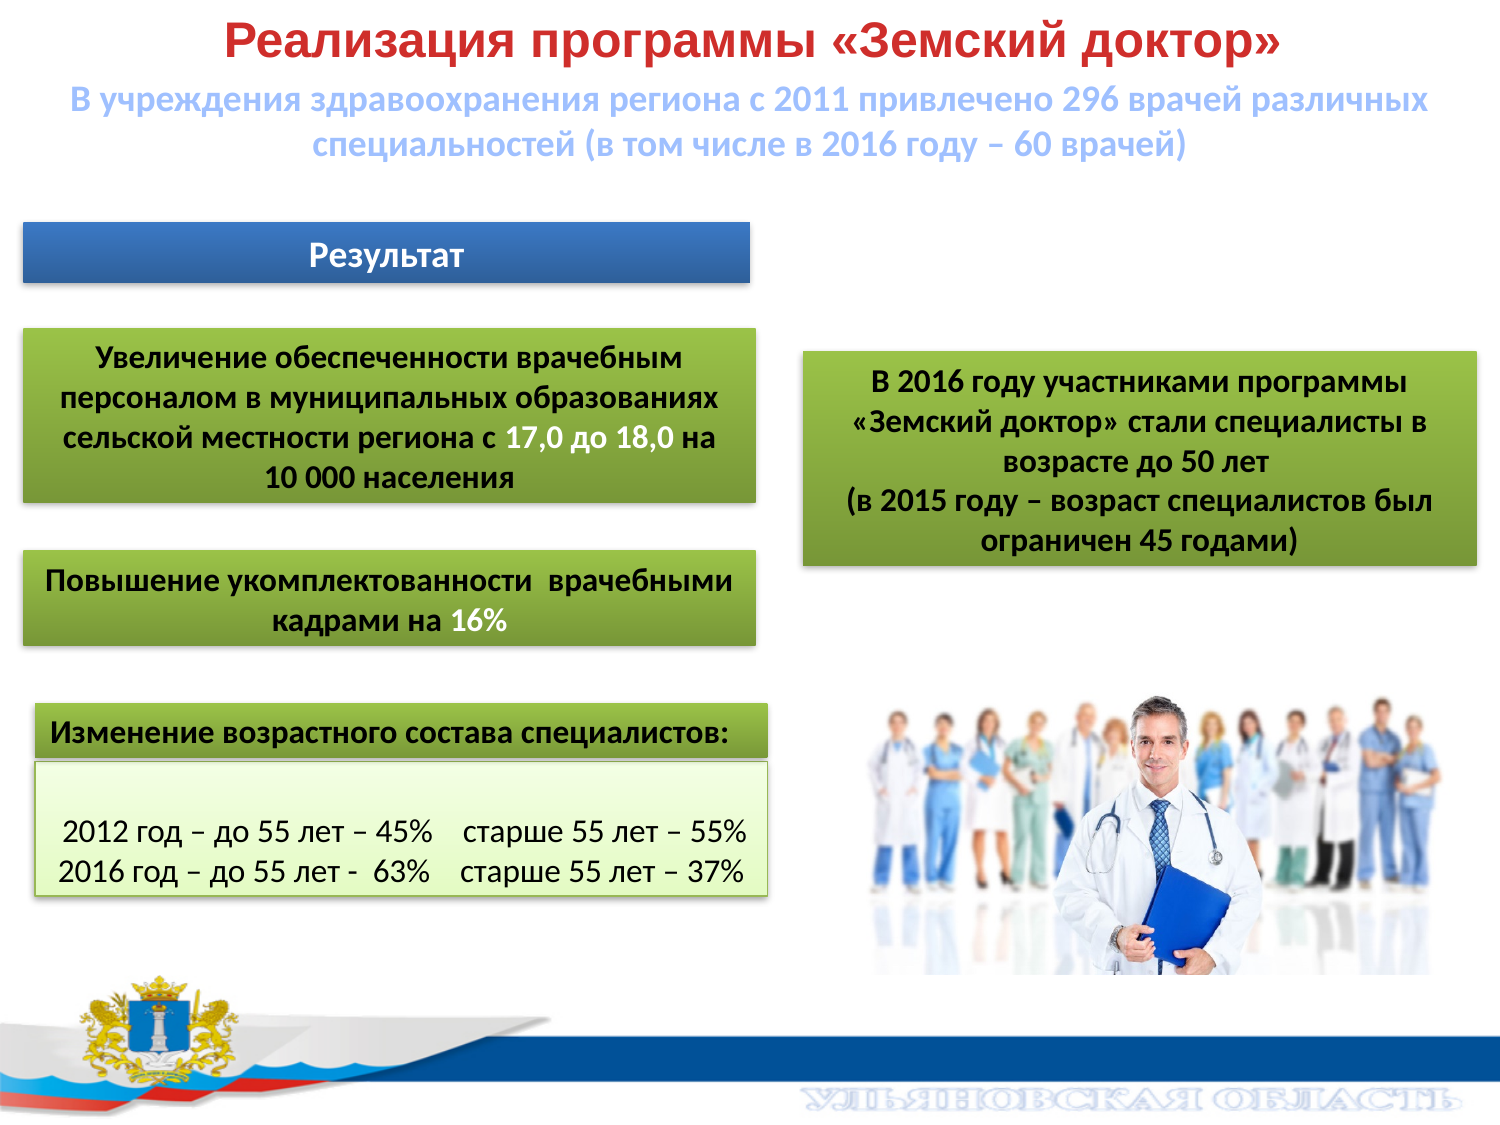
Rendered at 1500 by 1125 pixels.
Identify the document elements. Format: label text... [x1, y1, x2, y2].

text_box В 2016 году участниками программы «Земский доктор» стали специалисты в возрасте до 50 лет (в 2015 году – возраст специалистов был ограничен 45 годами) [803, 351, 1477, 566]
text_box Увеличение обеспеченности врачебным персоналом в муниципальных образованиях сельской местности региона с 17,0 до 18,0 на 10 000 населения [23, 328, 756, 503]
text_box Реализация программы «Земский доктор» [5, 0, 1500, 75]
text_box 2012 год – до 55 лет – 45% старше 55 лет – 55% 2016 год – до 55 лет - 63% старше 55 лет – 37% [34, 765, 768, 897]
text_box Повышение укомплектованности врачебными кадрами на 16% [23, 550, 756, 646]
text_box Результат [23, 222, 750, 283]
text_box Изменение возрастного состава специалистов: [35, 703, 768, 758]
text_box В учреждения здравоохранения региона с 2011 привлечено 296 врачей различных специальностей (в том числе в 2016 году – 60 врачей) [0, 66, 1500, 172]
picture [0, 679, 1500, 1125]
